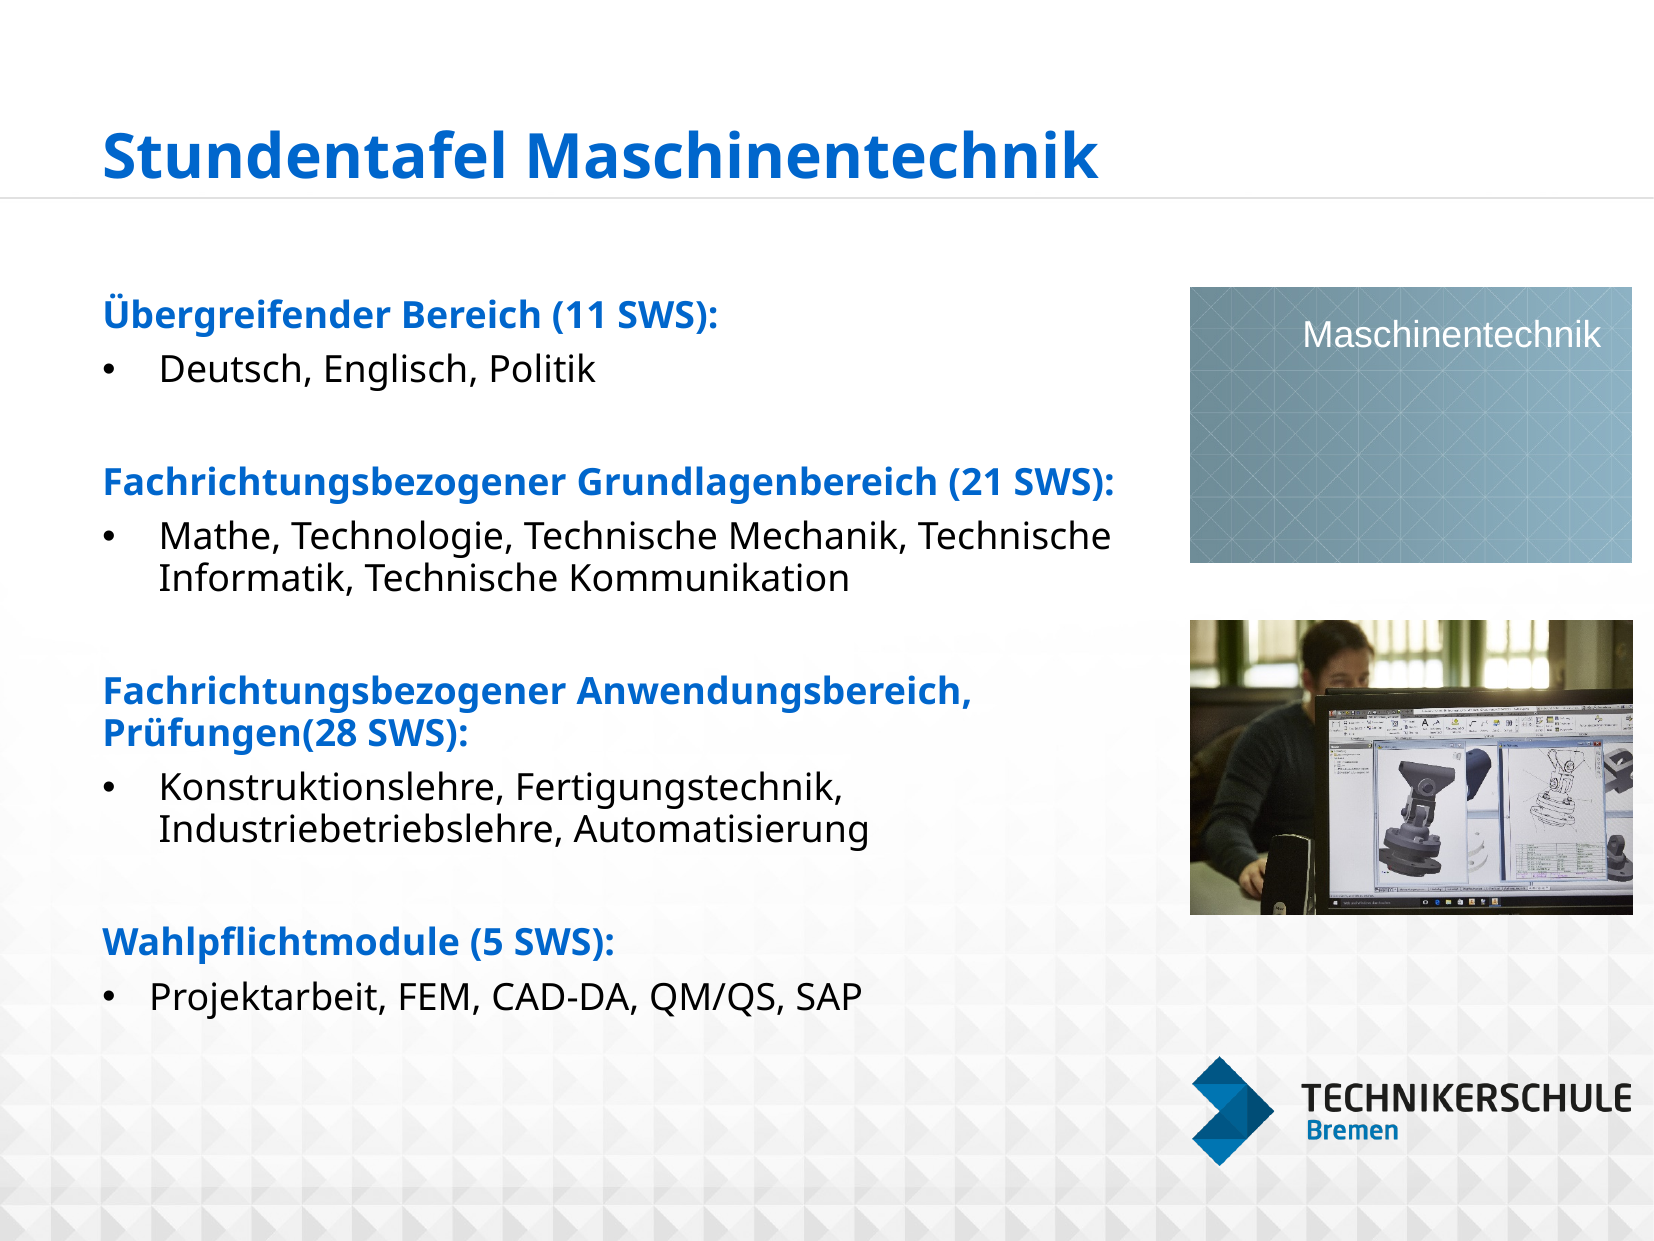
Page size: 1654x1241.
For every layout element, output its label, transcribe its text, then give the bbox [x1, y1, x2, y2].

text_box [1190, 287, 1654, 563]
picture [0, 0, 1654, 1241]
title Stundentafel Maschinentechnik [102, 49, 1607, 257]
list Übergreifender Bereich (11 SWS): Deutsch, Englisch, Politik Fachrichtungsbezogener Grundlagenbereich (21 SWS): Mathe, Technologie, Technische Mechanik, Technische Informatik, Technische Kommunikation Fachrichtungsbezogener Anwendungsbereich, Prüfungen(28 SWS): Konstruktionslehre, Fertigungstechnik, Industriebetriebslehre, Automatisierung Wahlpflichtmodule (5 SWS): Projektarbeit, FEM, CAD-DA, QM/QS, SAP [102, 290, 1141, 1109]
